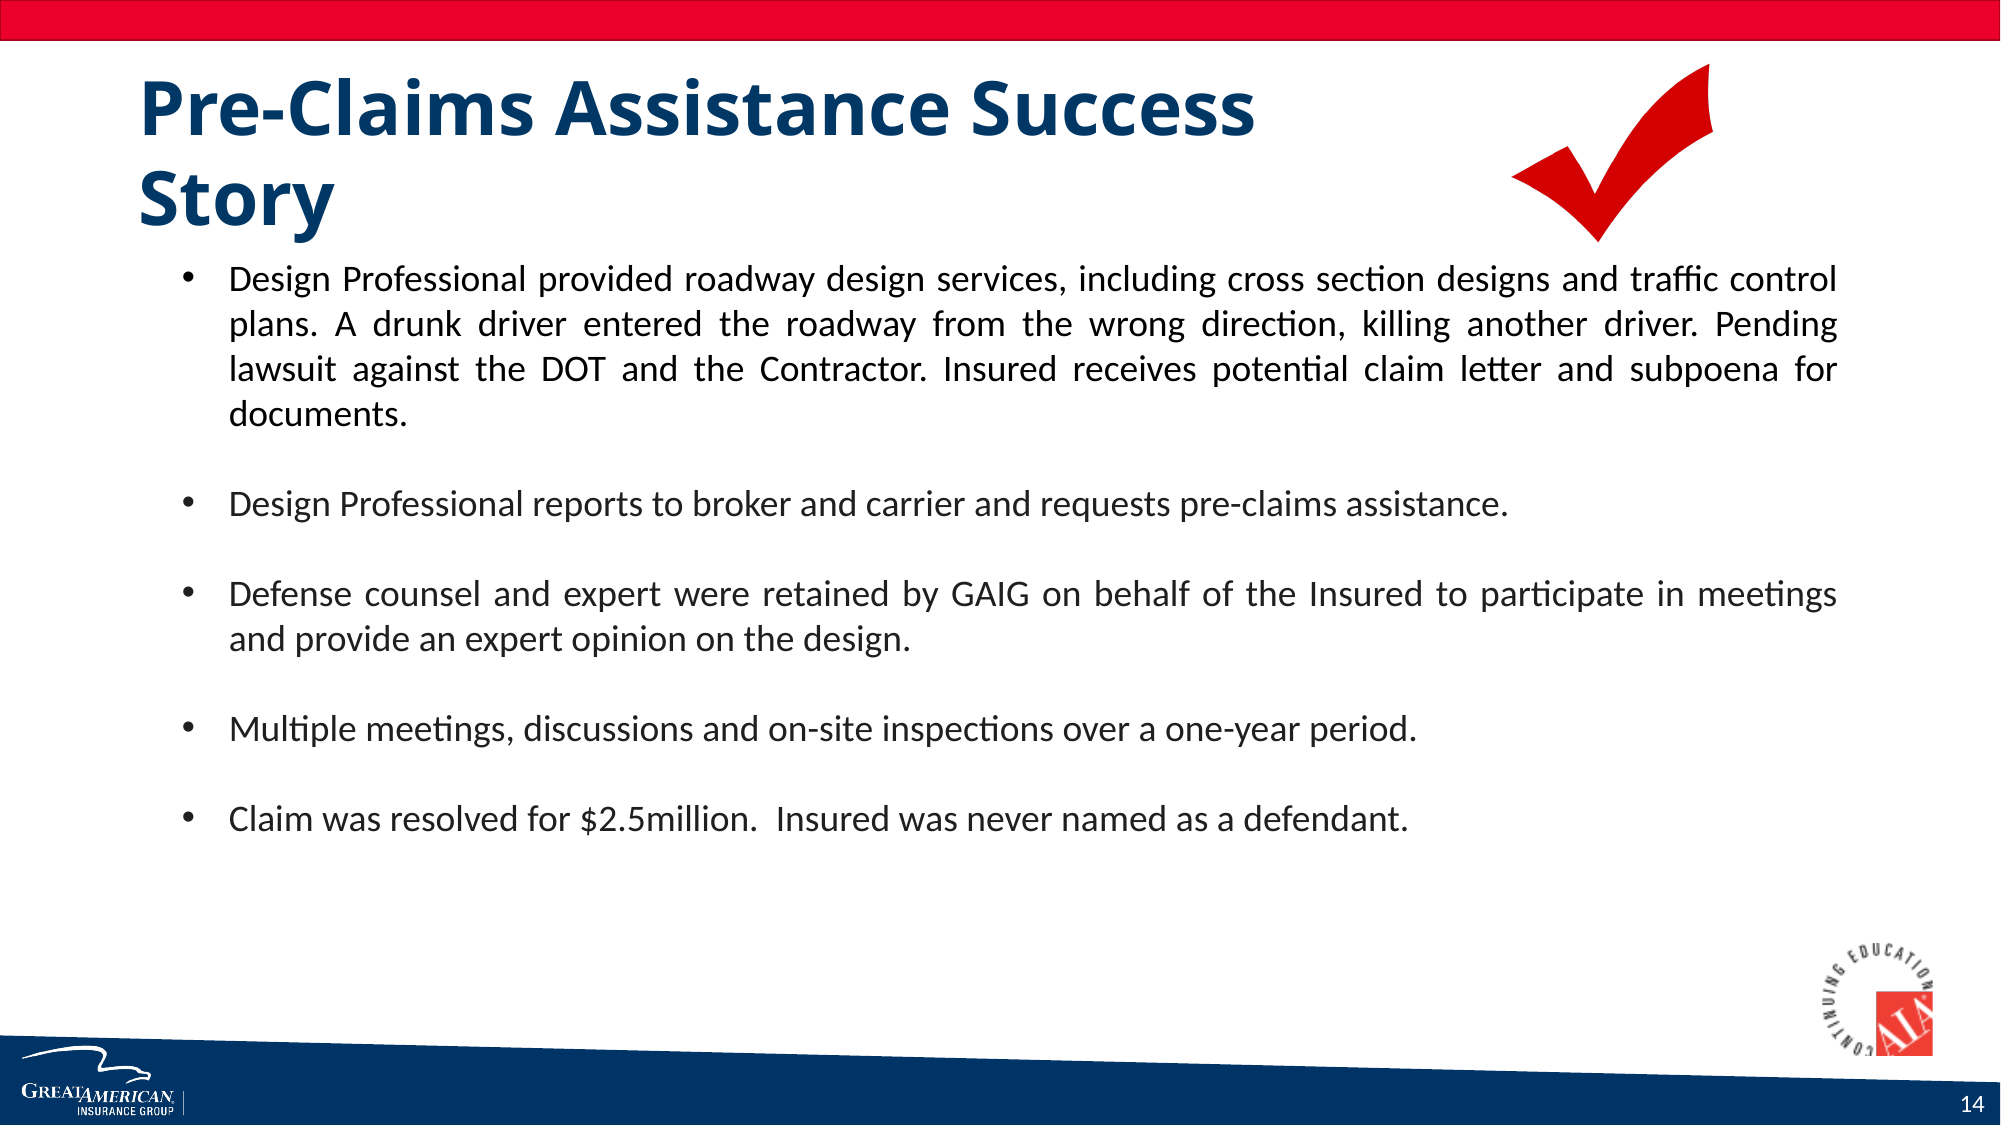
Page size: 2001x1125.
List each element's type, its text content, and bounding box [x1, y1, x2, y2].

text_box Pre-Claims Assistance Success Story [123, 52, 1456, 248]
picture [11, 1039, 484, 1125]
picture [1511, 52, 1713, 254]
text_box Design Professional provided roadway design services, including cross section designs and traffic control plans. A drunk driver entered the roadway from the wrong direction, killing another driver. Pending lawsuit against the DOT and the Contractor. Insured receives potential claim letter and subpoena for documents. Design Professional reports to broker and carrier and requests pre-claims assistance. Defense counsel and expert were retained by GAIG on behalf of the Insured to participate in meetings and provide an expert opinion on the design. Multiple meetings, discussions and on-site inspections over a one-year period. Claim was resolved for $2.5million. Insured was never named as a defendant. [167, 246, 1855, 937]
slide_number 14 [1739, 1079, 2000, 1125]
picture [1822, 943, 1933, 1056]
